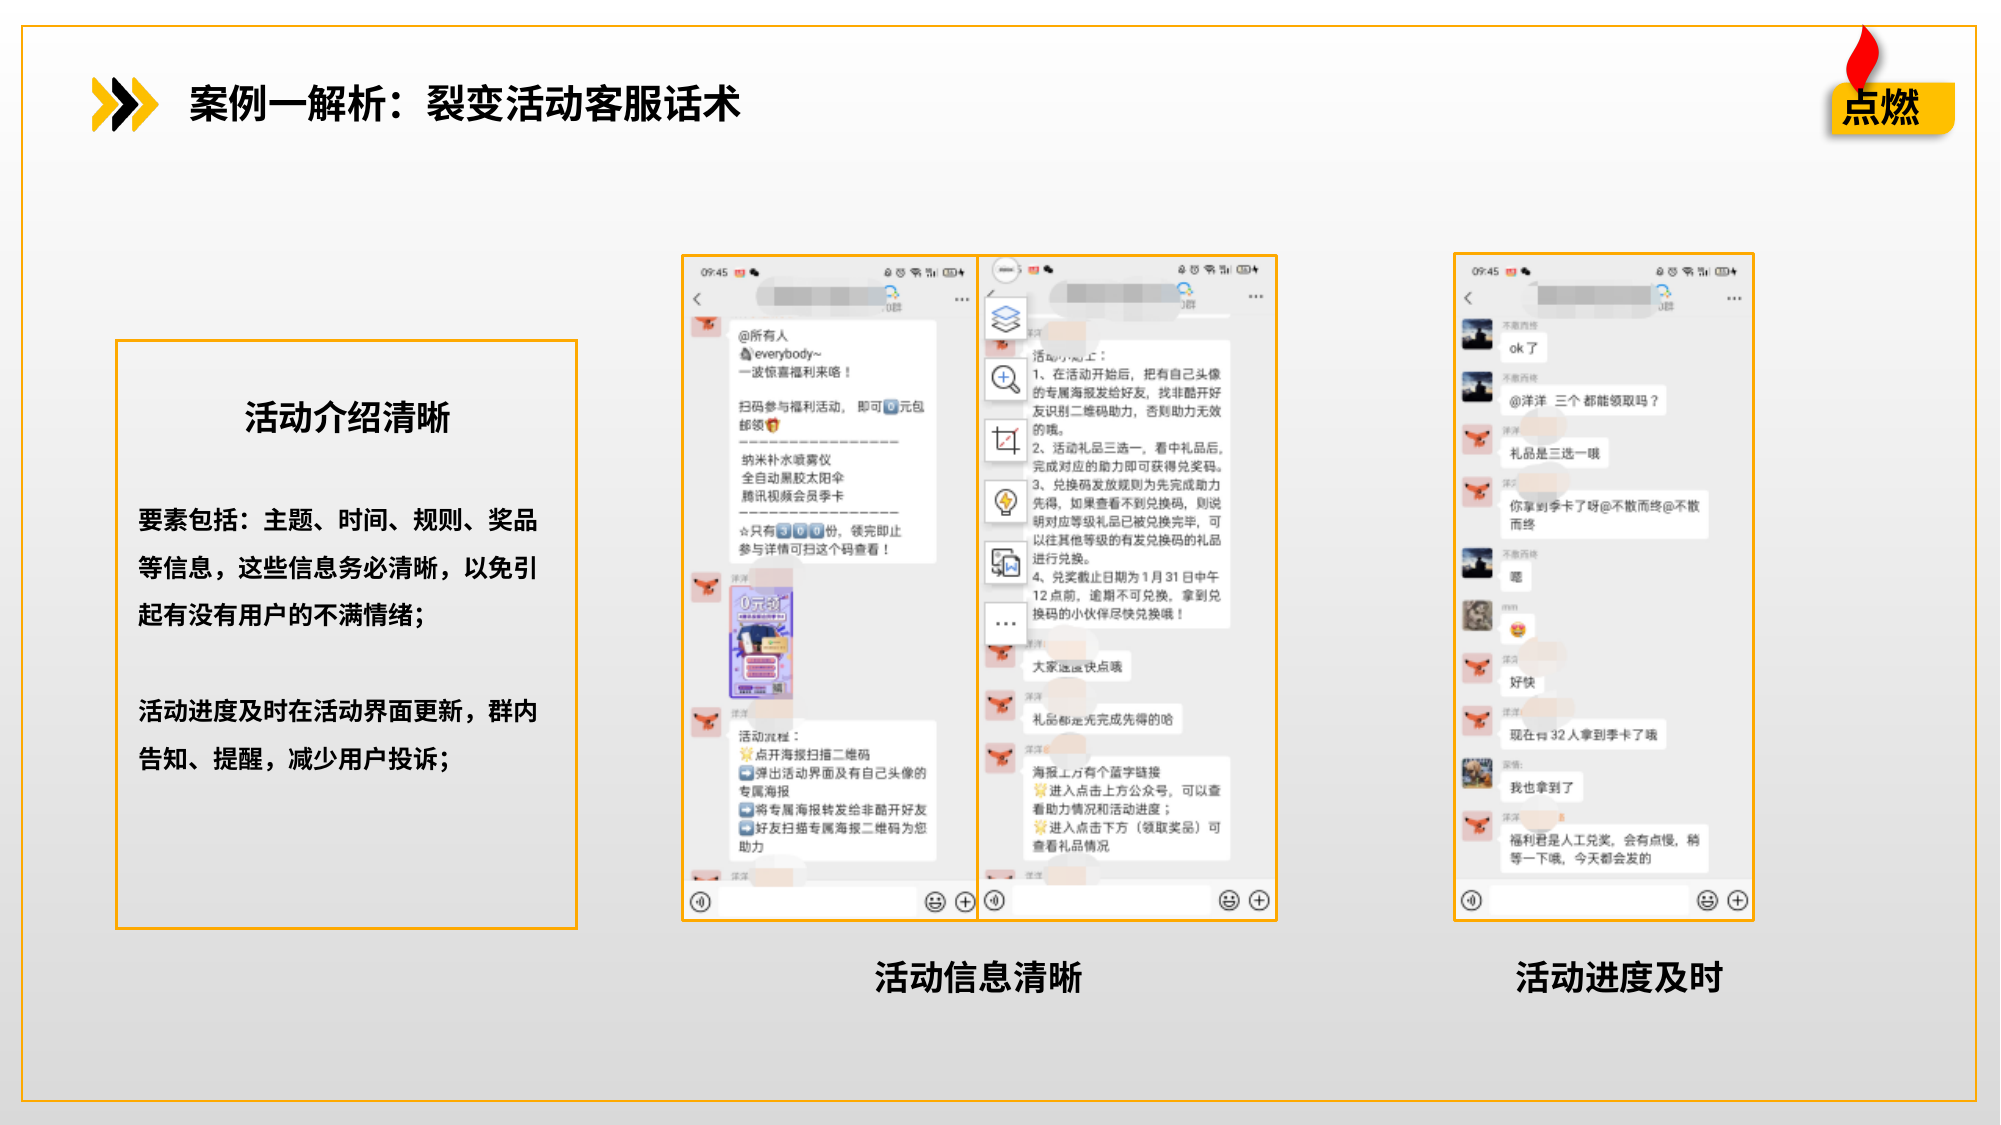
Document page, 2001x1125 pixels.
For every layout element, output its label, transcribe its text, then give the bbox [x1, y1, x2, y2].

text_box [92, 77, 160, 132]
picture [684, 256, 1276, 920]
text_box [21, 25, 1977, 1102]
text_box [1826, 24, 1955, 139]
text_box 案例一解析：裂变活动客服话术 [174, 71, 758, 135]
text_box 活动进度及时 [1440, 947, 1800, 1005]
text_box 活动信息清晰 [799, 947, 1158, 1005]
picture [1455, 255, 1753, 920]
text_box [116, 339, 578, 929]
